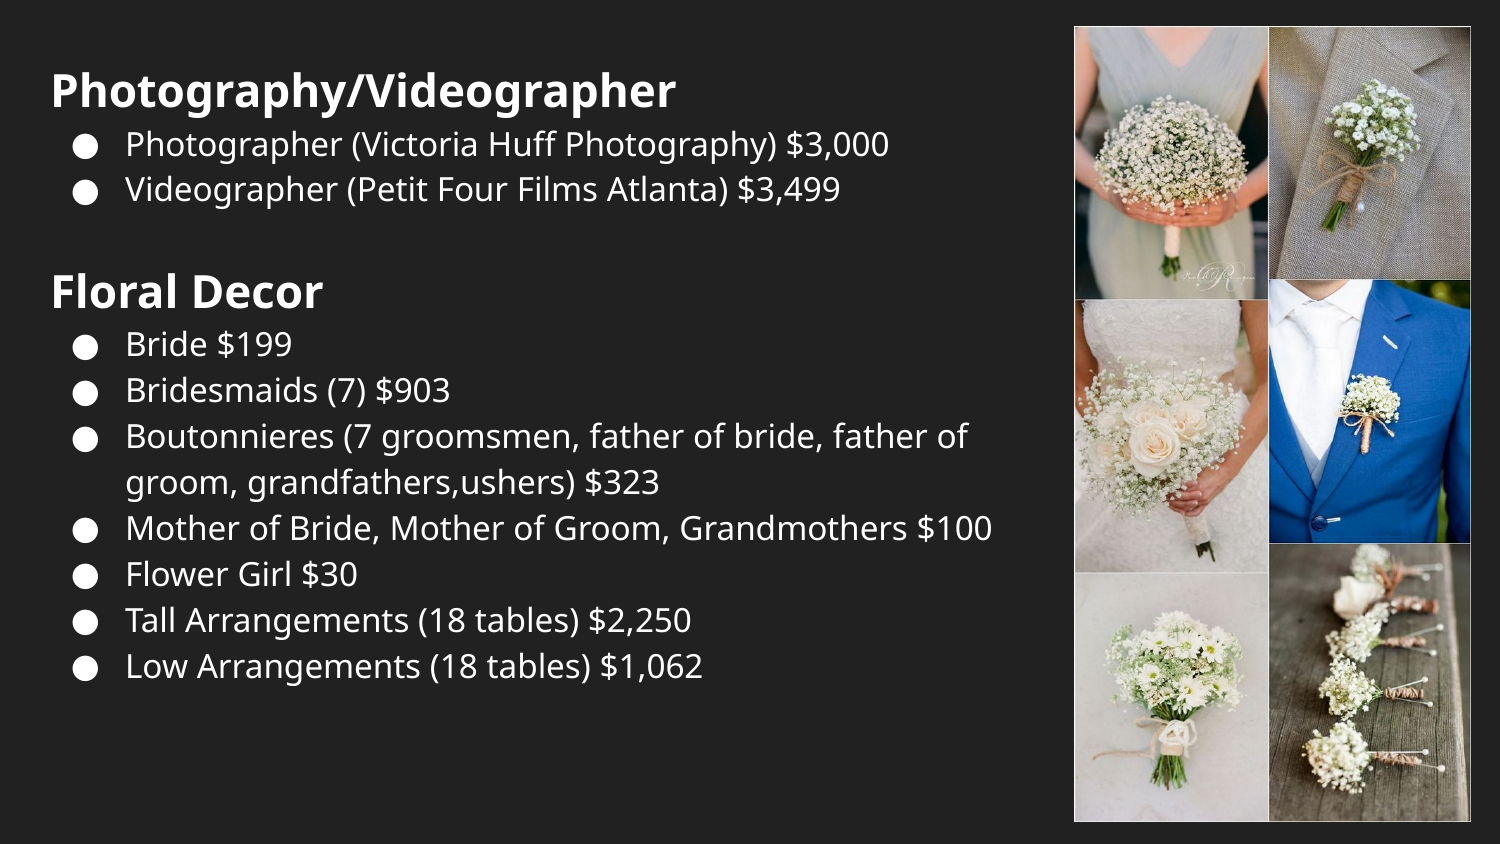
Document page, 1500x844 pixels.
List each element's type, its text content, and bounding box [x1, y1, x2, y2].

list Photography/Videographer Photographer (Victoria Huff Photography) $3,000 Videographer (Petit Four Films Atlanta) $3,499 Floral Decor Bride $199 Bridesmaids (7) $903 Boutonnieres (7 groomsmen, father of bride, father of groom, grandfathers,ushers) $323 Mother of Bride, Mother of Groom, Grandmothers $100 Flower Girl $30 Tall Arrangements (18 tables) $2,250 Low Arrangements (18 tables) $1,062 [35, 38, 1433, 833]
picture [1074, 26, 1471, 822]
